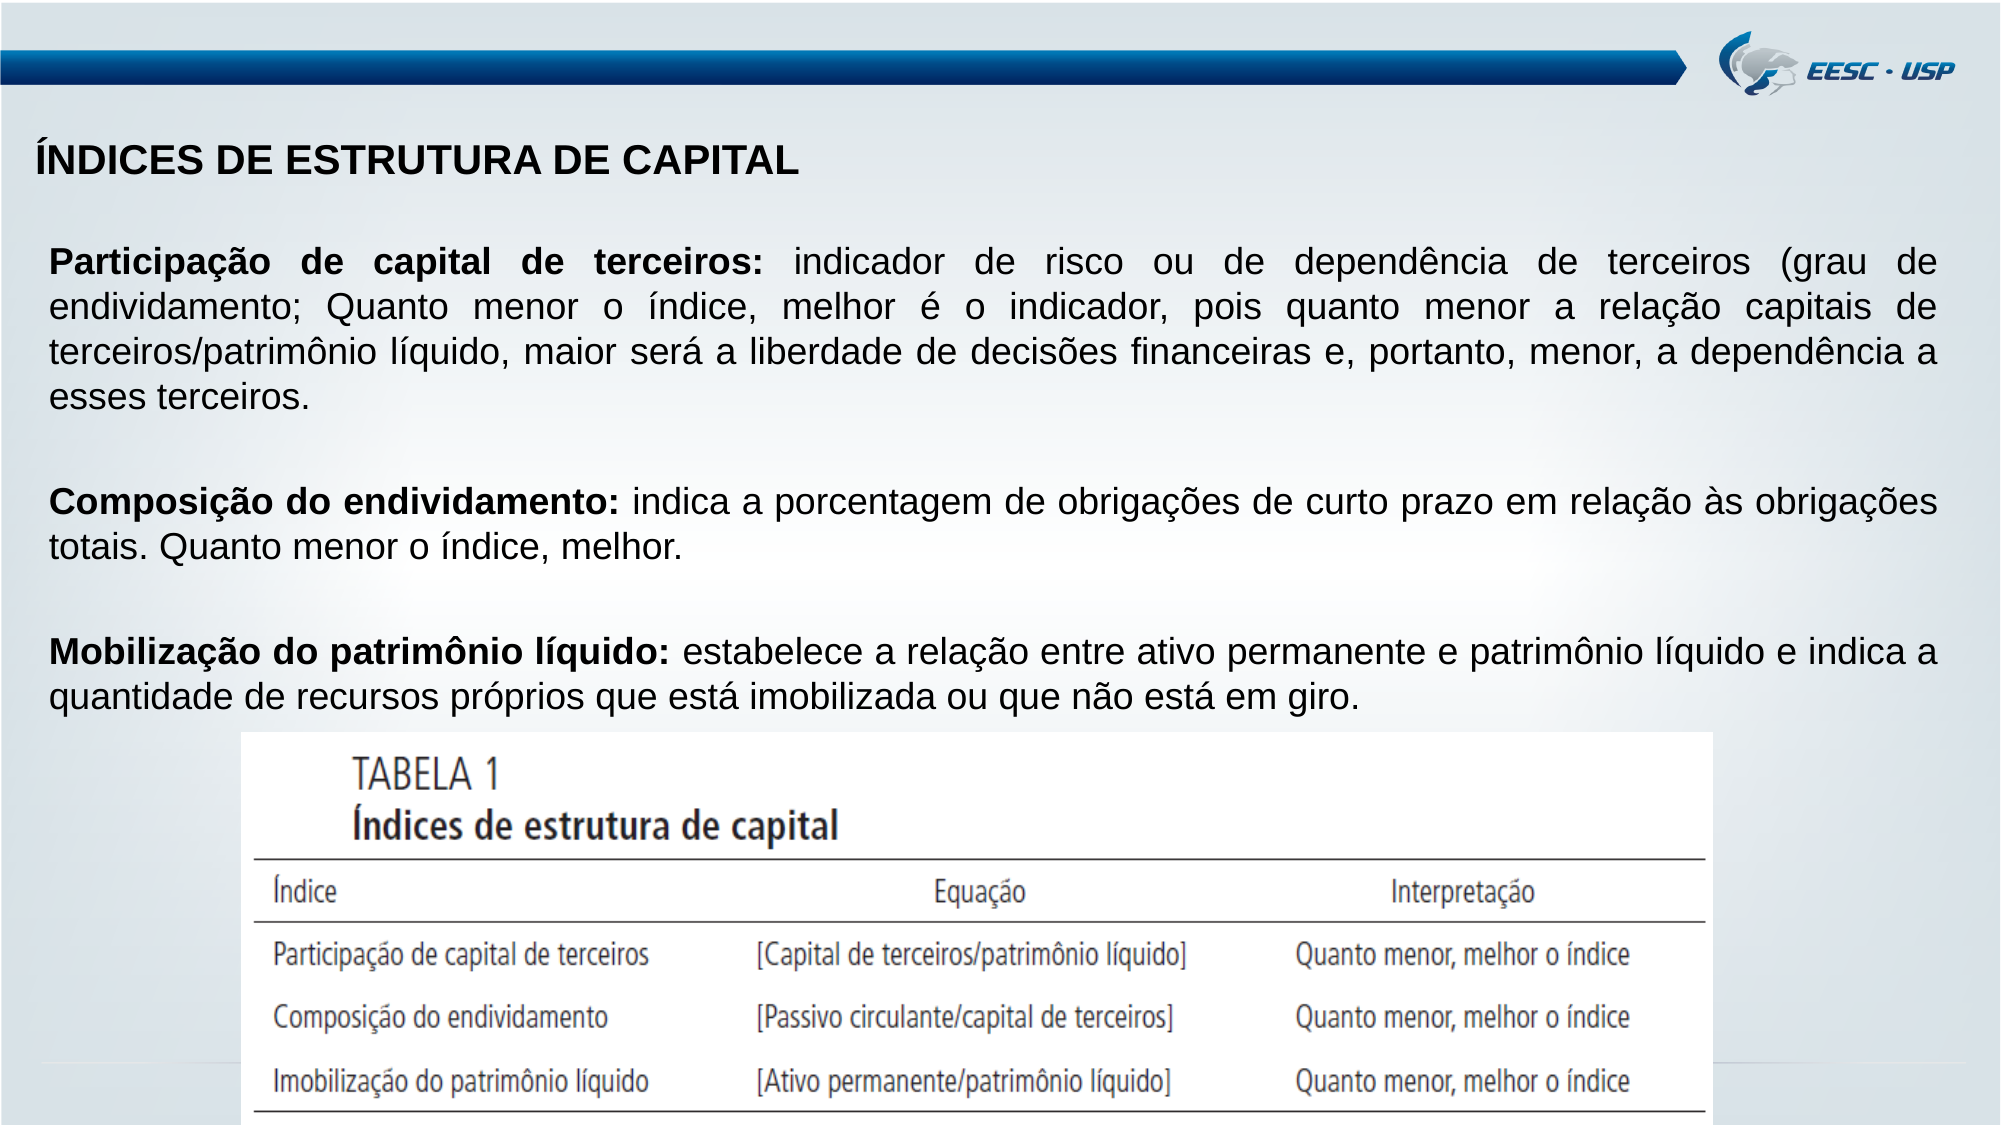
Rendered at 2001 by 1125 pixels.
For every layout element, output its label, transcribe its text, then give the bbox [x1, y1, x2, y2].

list Participação de capital de terceiros: indicador de risco ou de dependência de terceiros (grau de endividamento; Quanto menor o índice, melhor é o indicador, pois quanto menor a relação capitais de terceiros/patrimônio líquido, maior será a liberdade de decisões financeiras e, portanto, menor, a dependência a esses terceiros. Composição do endividamento: indica a porcentagem de obrigações de curto prazo em relação às obrigações totais. Quanto menor o índice, melhor. Mobilização do patrimônio líquido: estabelece a relação entre ativo permanente e patrimônio líquido e indica a quantidade de recursos próprios que está imobilizada ou que não está em giro. [33, 229, 1954, 1046]
picture [0, 1, 2001, 1125]
title ÍNDICES DE ESTRUTURA DE CAPITAL [19, 117, 1681, 199]
